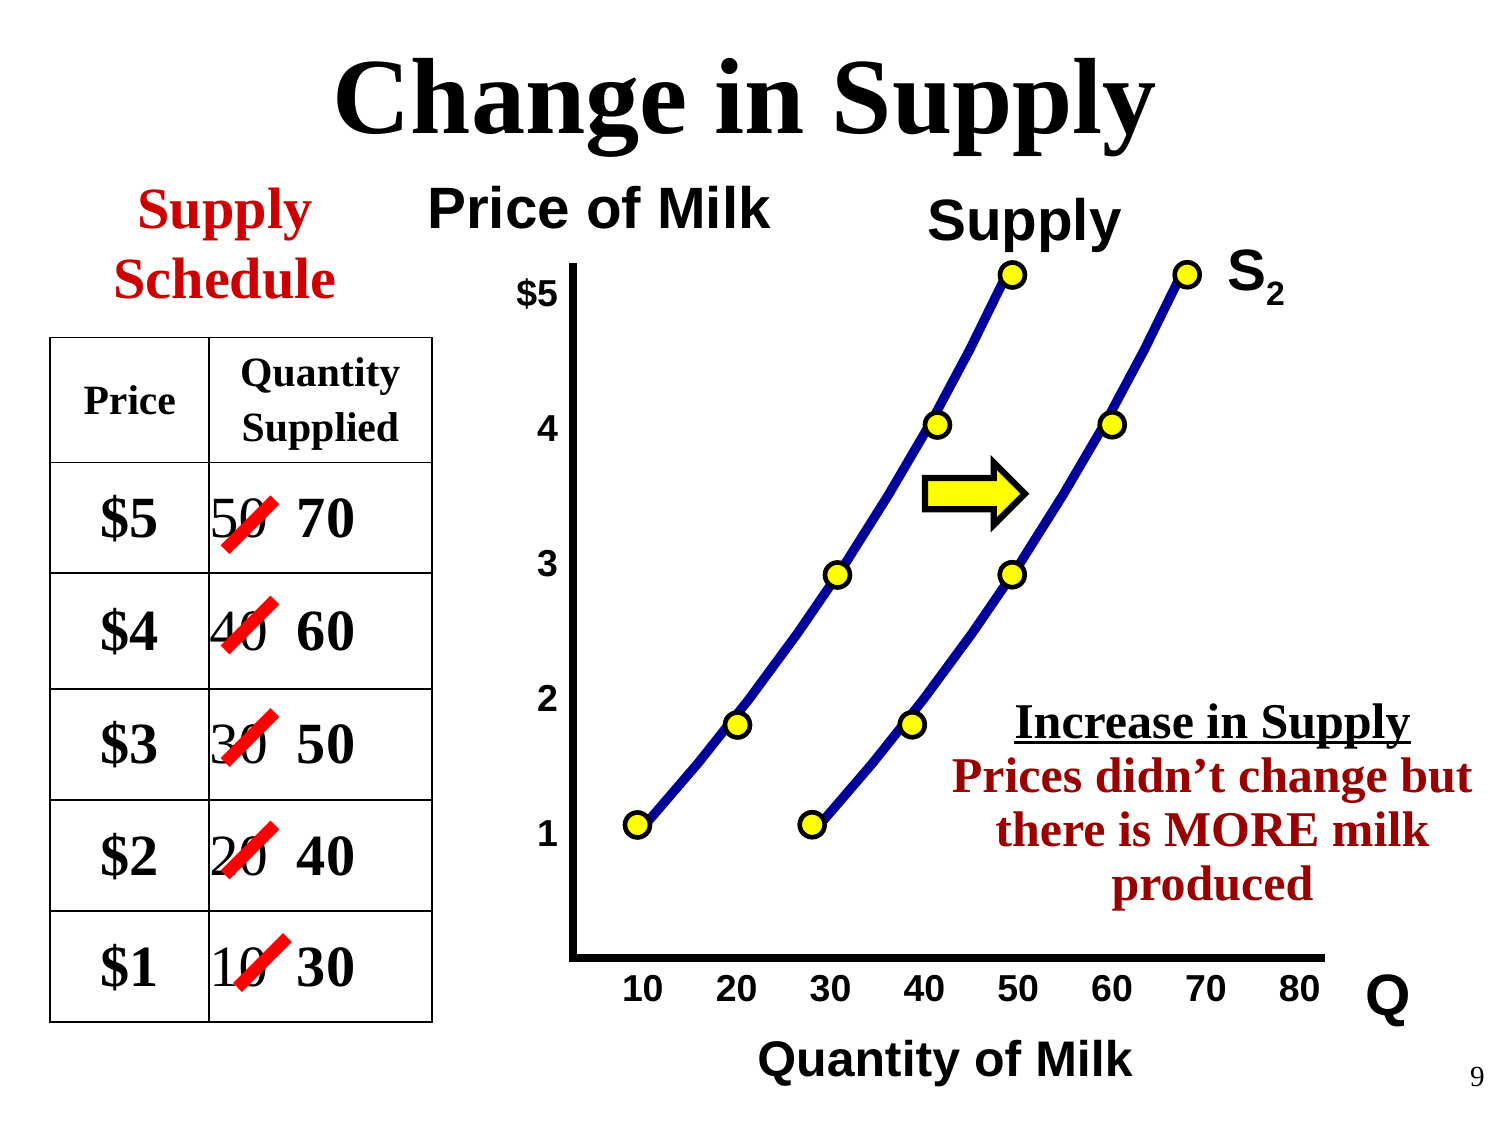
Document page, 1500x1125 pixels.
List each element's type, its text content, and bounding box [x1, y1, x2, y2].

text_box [568, 262, 1326, 963]
text_box $5 4 3 2 1 [501, 261, 569, 863]
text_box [224, 499, 276, 550]
text_box Q [1350, 949, 1426, 1036]
table_cell $1 [51, 912, 208, 1021]
text_box Supply Schedule [50, 162, 400, 318]
text_box S2 [1212, 224, 1304, 261]
table_cell 40 60 [210, 574, 431, 688]
table_cell $3 [51, 690, 208, 799]
table_cell 20 40 [210, 801, 431, 910]
table_cell 10 30 [210, 912, 431, 1021]
text_box Price of Milk [412, 162, 790, 248]
table_cell 50 70 [210, 463, 431, 572]
text_box Supply [912, 174, 1175, 261]
text_box 10 20 30 40 50 60 70 80 [607, 955, 1350, 1017]
text_box Quantity of Milk [742, 1017, 1151, 1094]
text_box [224, 599, 276, 651]
title Change in Supply [37, 19, 1454, 162]
table_cell $4 [51, 574, 208, 688]
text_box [237, 937, 288, 988]
text_box 9 [1187, 1049, 1500, 1125]
table_header Quantity Supplied [210, 338, 431, 462]
table_header Price [51, 338, 208, 462]
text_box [224, 712, 276, 763]
table_cell 30 50 [210, 690, 431, 799]
table_cell $2 [51, 801, 208, 910]
text_box Increase in Supply Prices didn’t change but there is MORE milk produced [1329, 687, 1500, 921]
table_cell $5 [51, 463, 208, 572]
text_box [224, 824, 276, 876]
